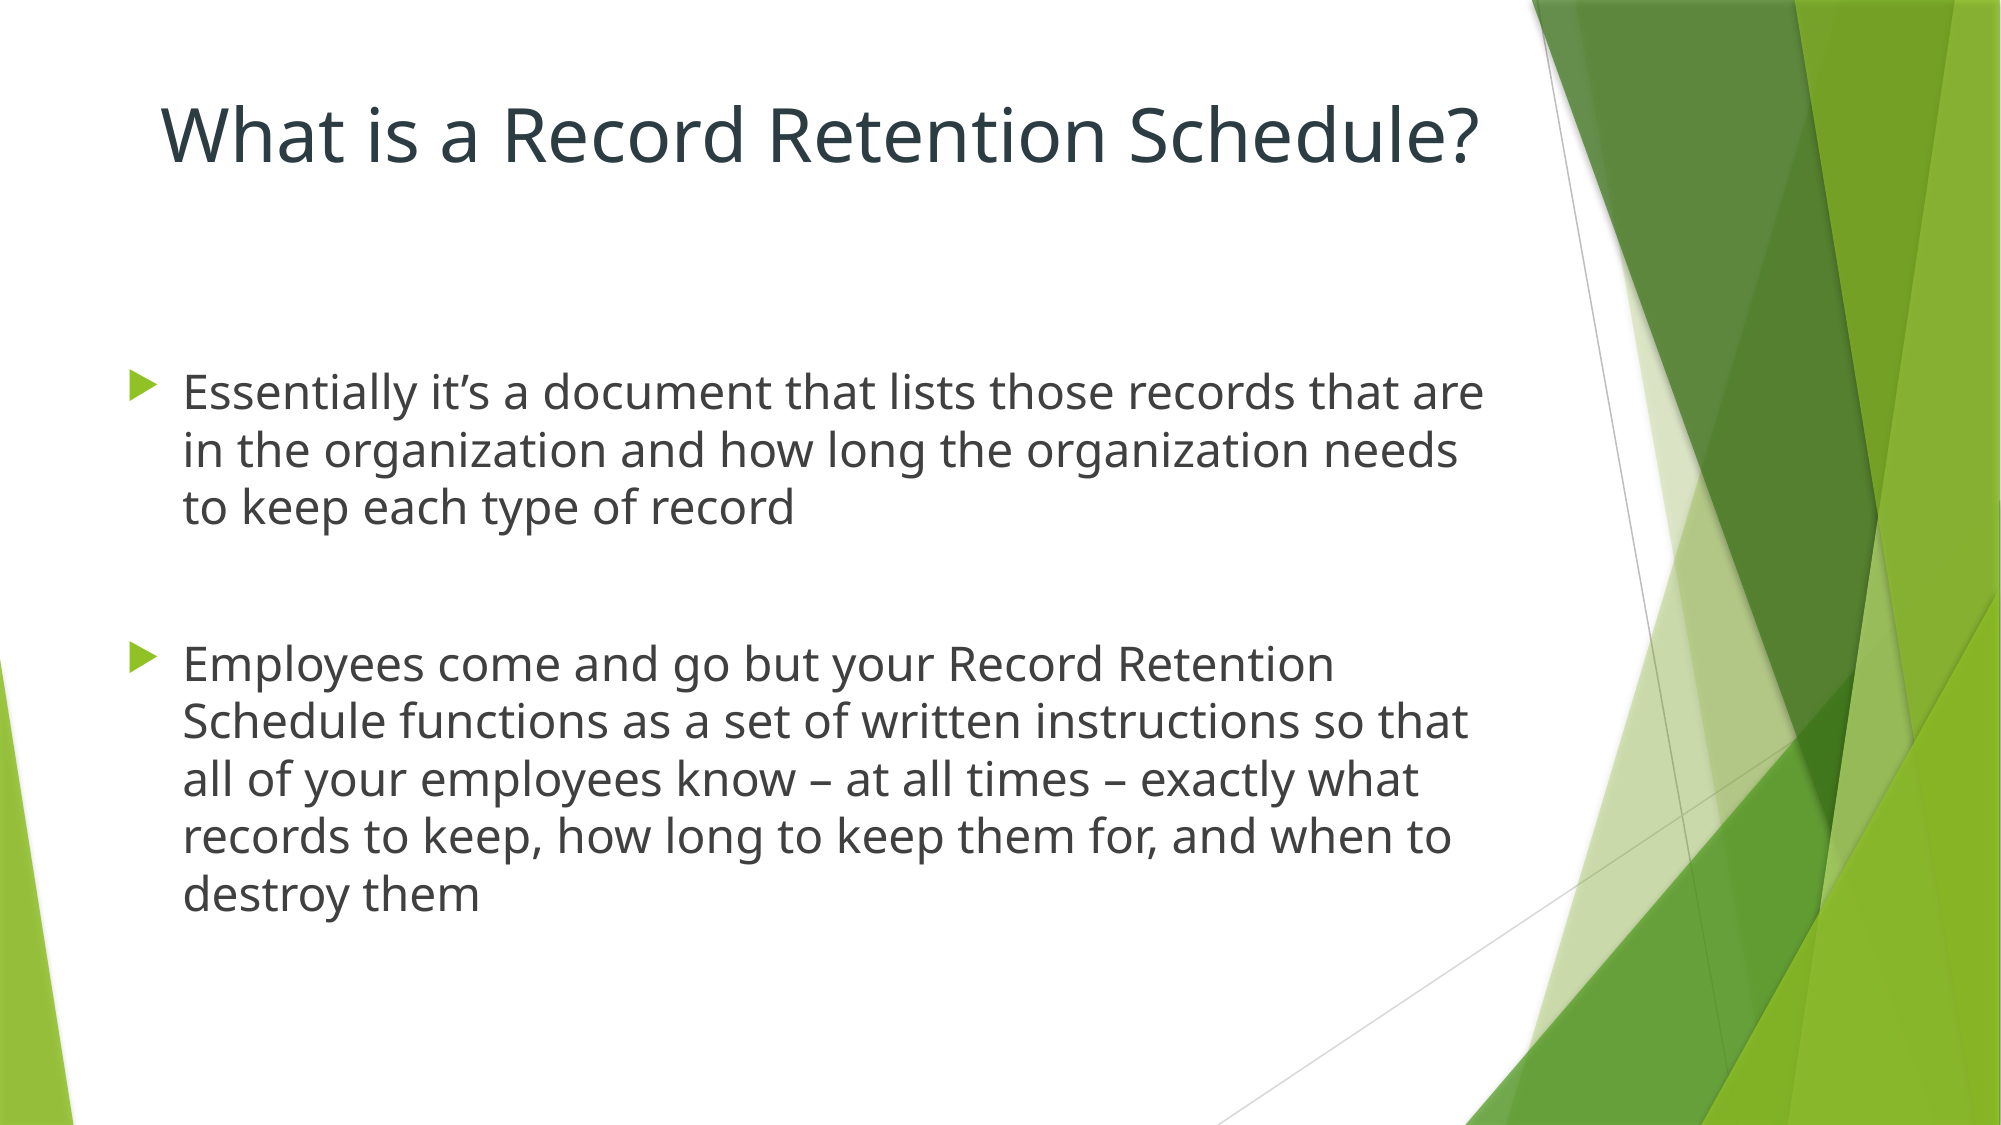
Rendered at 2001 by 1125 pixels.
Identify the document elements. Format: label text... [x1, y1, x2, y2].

list Essentially it’s a document that lists those records that are in the organization and how long the organization needs to keep each type of record Employees come and go but your Record Retention Schedule functions as a set of written instructions so that all of your employees know – at all times – exactly what records to keep, how long to keep them for, and when to destroy them [111, 354, 1522, 992]
title What is a Record Retention Schedule? [145, 79, 1556, 269]
